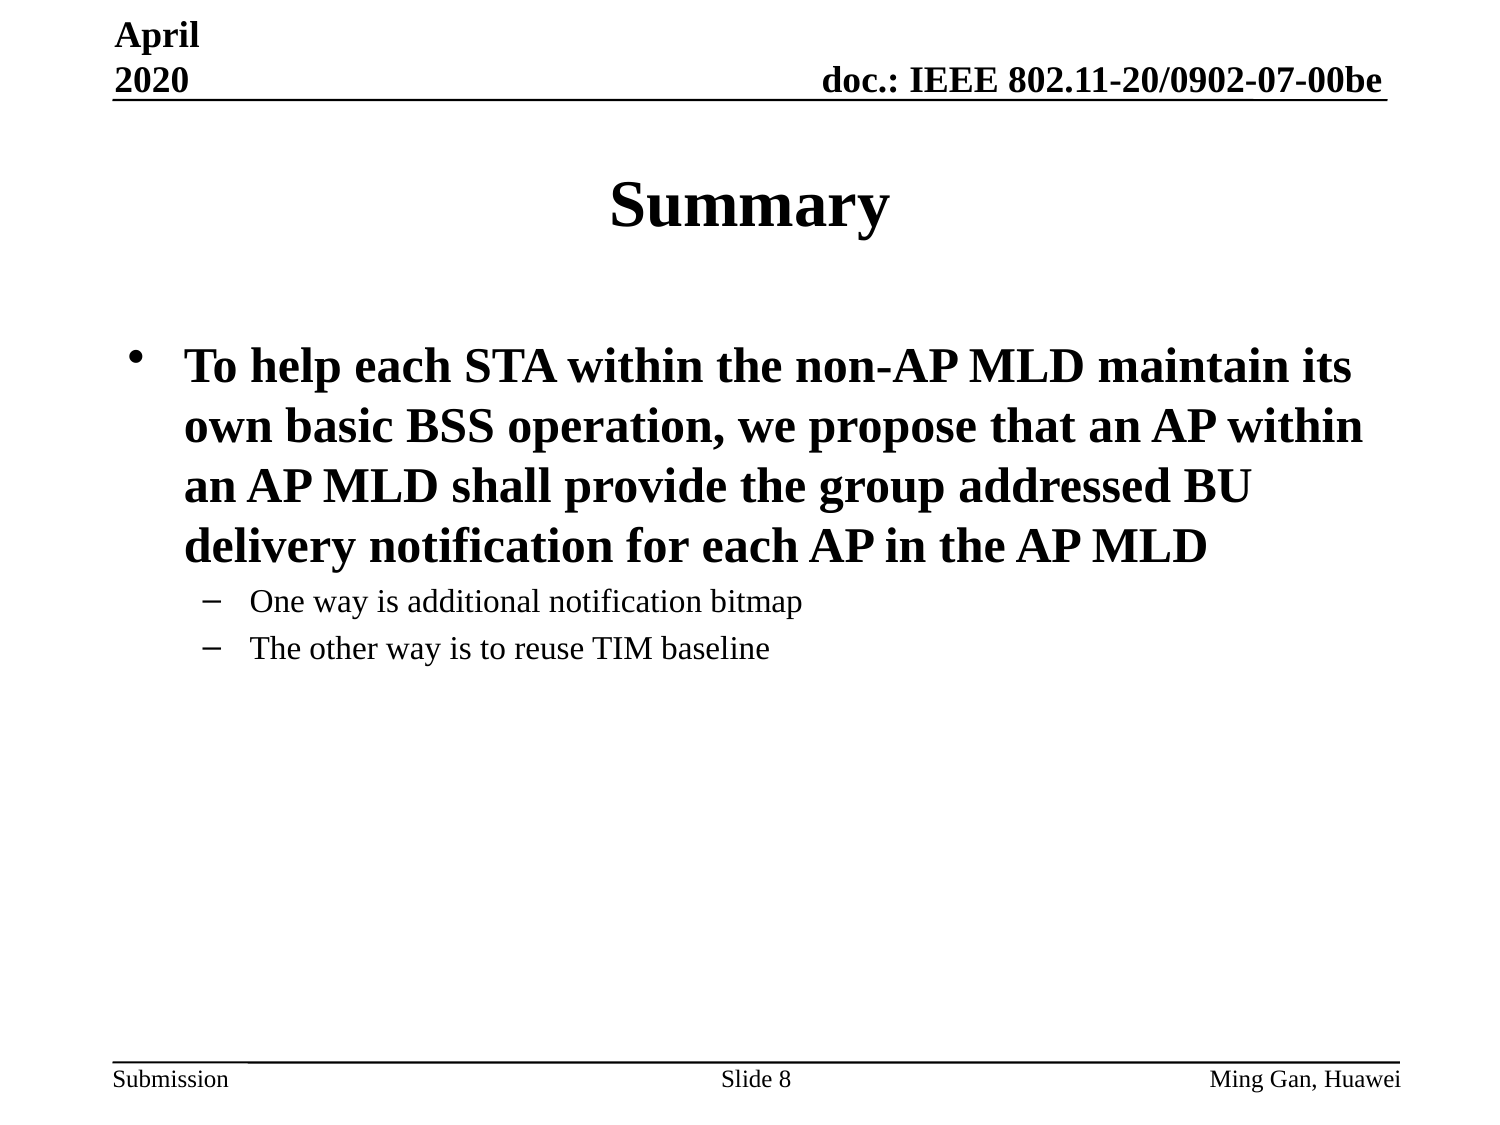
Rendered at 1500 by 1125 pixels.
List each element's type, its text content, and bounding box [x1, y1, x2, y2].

footer Ming Gan, Huawei [1206, 1061, 1402, 1093]
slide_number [114, 54, 270, 101]
list To help each STA within the non-AP MLD maintain its own basic BSS operation, we propose that an AP within an AP MLD shall provide the group addressed BU delivery notification for each AP in the AP MLD One way is additional notification bitmap The other way is to reuse TIM baseline [112, 324, 1388, 1001]
slide_number Slide 8 [712, 1061, 800, 1093]
title Summary [112, 112, 1388, 288]
